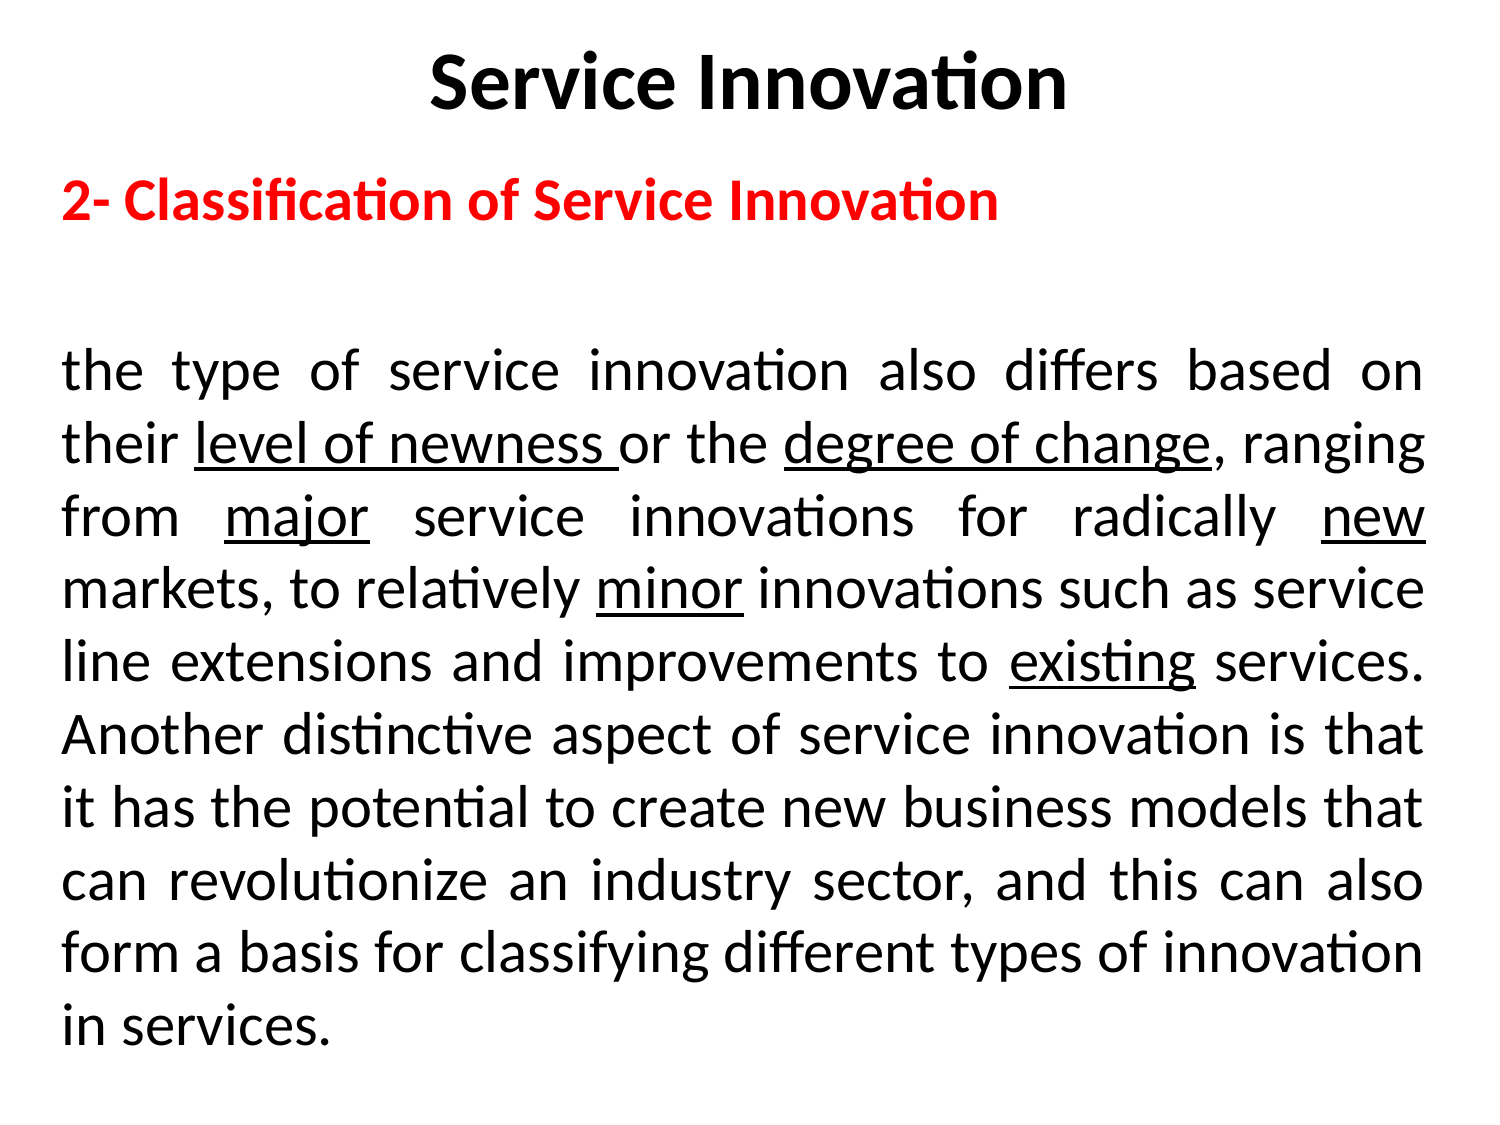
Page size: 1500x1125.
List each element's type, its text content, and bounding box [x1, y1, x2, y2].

title Service Innovation [152, 0, 1348, 152]
subtitle 2- Classification of Service Innovation the type of service innovation also differs based on their level of newness or the degree of change, ranging from major service innovations for radically new markets, to relatively minor innovations such as service line extensions and improvements to existing services. Another distinctive aspect of service innovation is that it has the potential to create new business models that can revolutionize an industry sector, and this can also form a basis for classifying different types of innovation in services. [46, 152, 1442, 1067]
